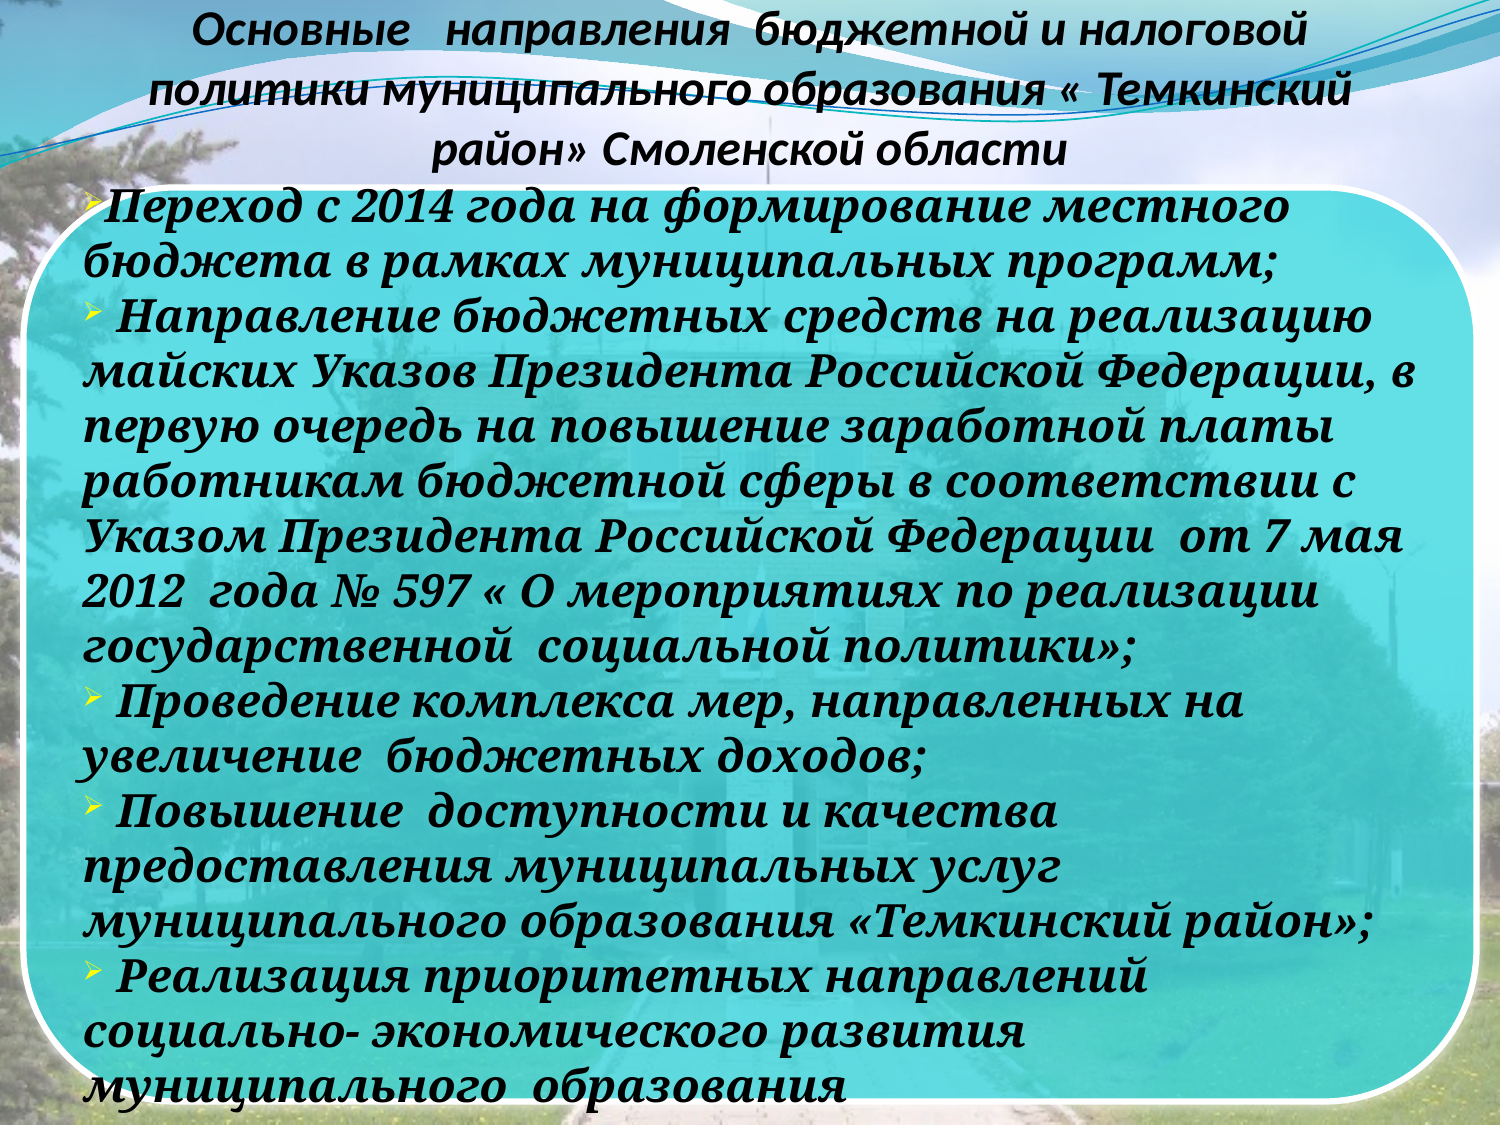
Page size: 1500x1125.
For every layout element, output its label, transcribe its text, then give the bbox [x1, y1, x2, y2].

text_box Переход с 2014 года на формирование местного бюджета в рамках муниципальных программ; Направление бюджетных средств на реализацию майских Указов Президента Российской Федерации, в первую очередь на повышение заработной платы работникам бюджетной сферы в соответствии с Указом Президента Российской Федерации от 7 мая 2012 года № 597 « О мероприятиях по реализации государственной социальной политики»; Проведение комплекса мер, направленных на увеличение бюджетных доходов; Повышение доступности и качества предоставления муниципальных услуг муниципального образования «Темкинский район»; Реализация приоритетных направлений социально- экономического развития муниципального образования [20, 184, 1480, 1105]
title Основные направления бюджетной и налоговой политики муниципального образования « Темкинский район» Смоленской области [75, 23, 1425, 176]
